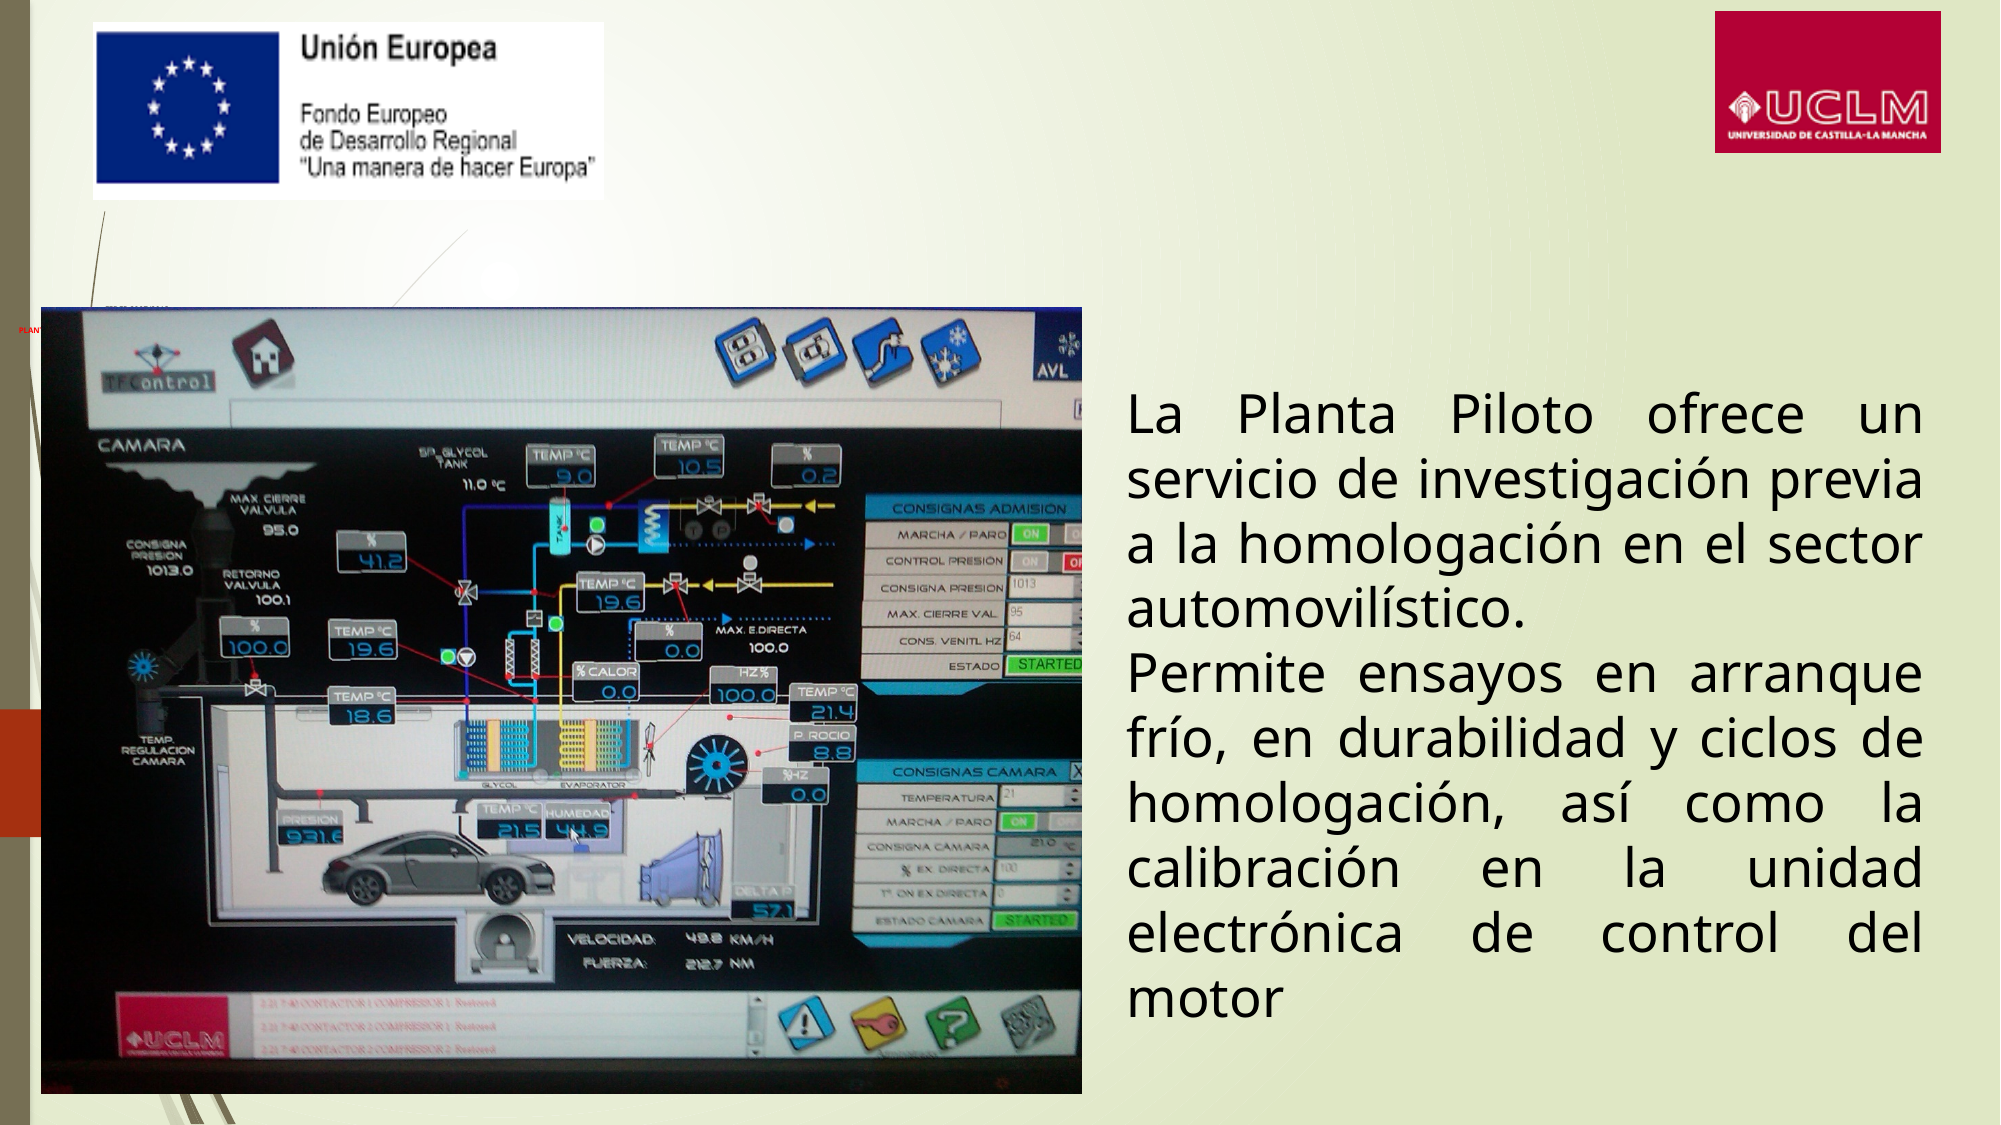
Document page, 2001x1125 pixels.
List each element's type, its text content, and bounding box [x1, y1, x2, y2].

title FEDER 2007/2013 UNIVERSIDAD DE CASTILLA-LA MANCHA PLANTA PILOTO CON CÁMARA CLIMÁTICA PARA BANCOS DE ENSAYOS EN VEHÍCULOS [0, 89, 1976, 356]
picture [1714, 11, 1941, 153]
text_box La Planta Piloto ofrece un servicio de investigación previa a la homologación en el sector automovilístico. Permite ensayos en arranque frío, en durabilidad y ciclos de homologación, así como la calibración en la unidad electrónica de control del motor [1111, 371, 1940, 1036]
subtitle [167, 307, 1850, 1125]
picture [93, 22, 604, 201]
picture [41, 307, 1083, 1094]
